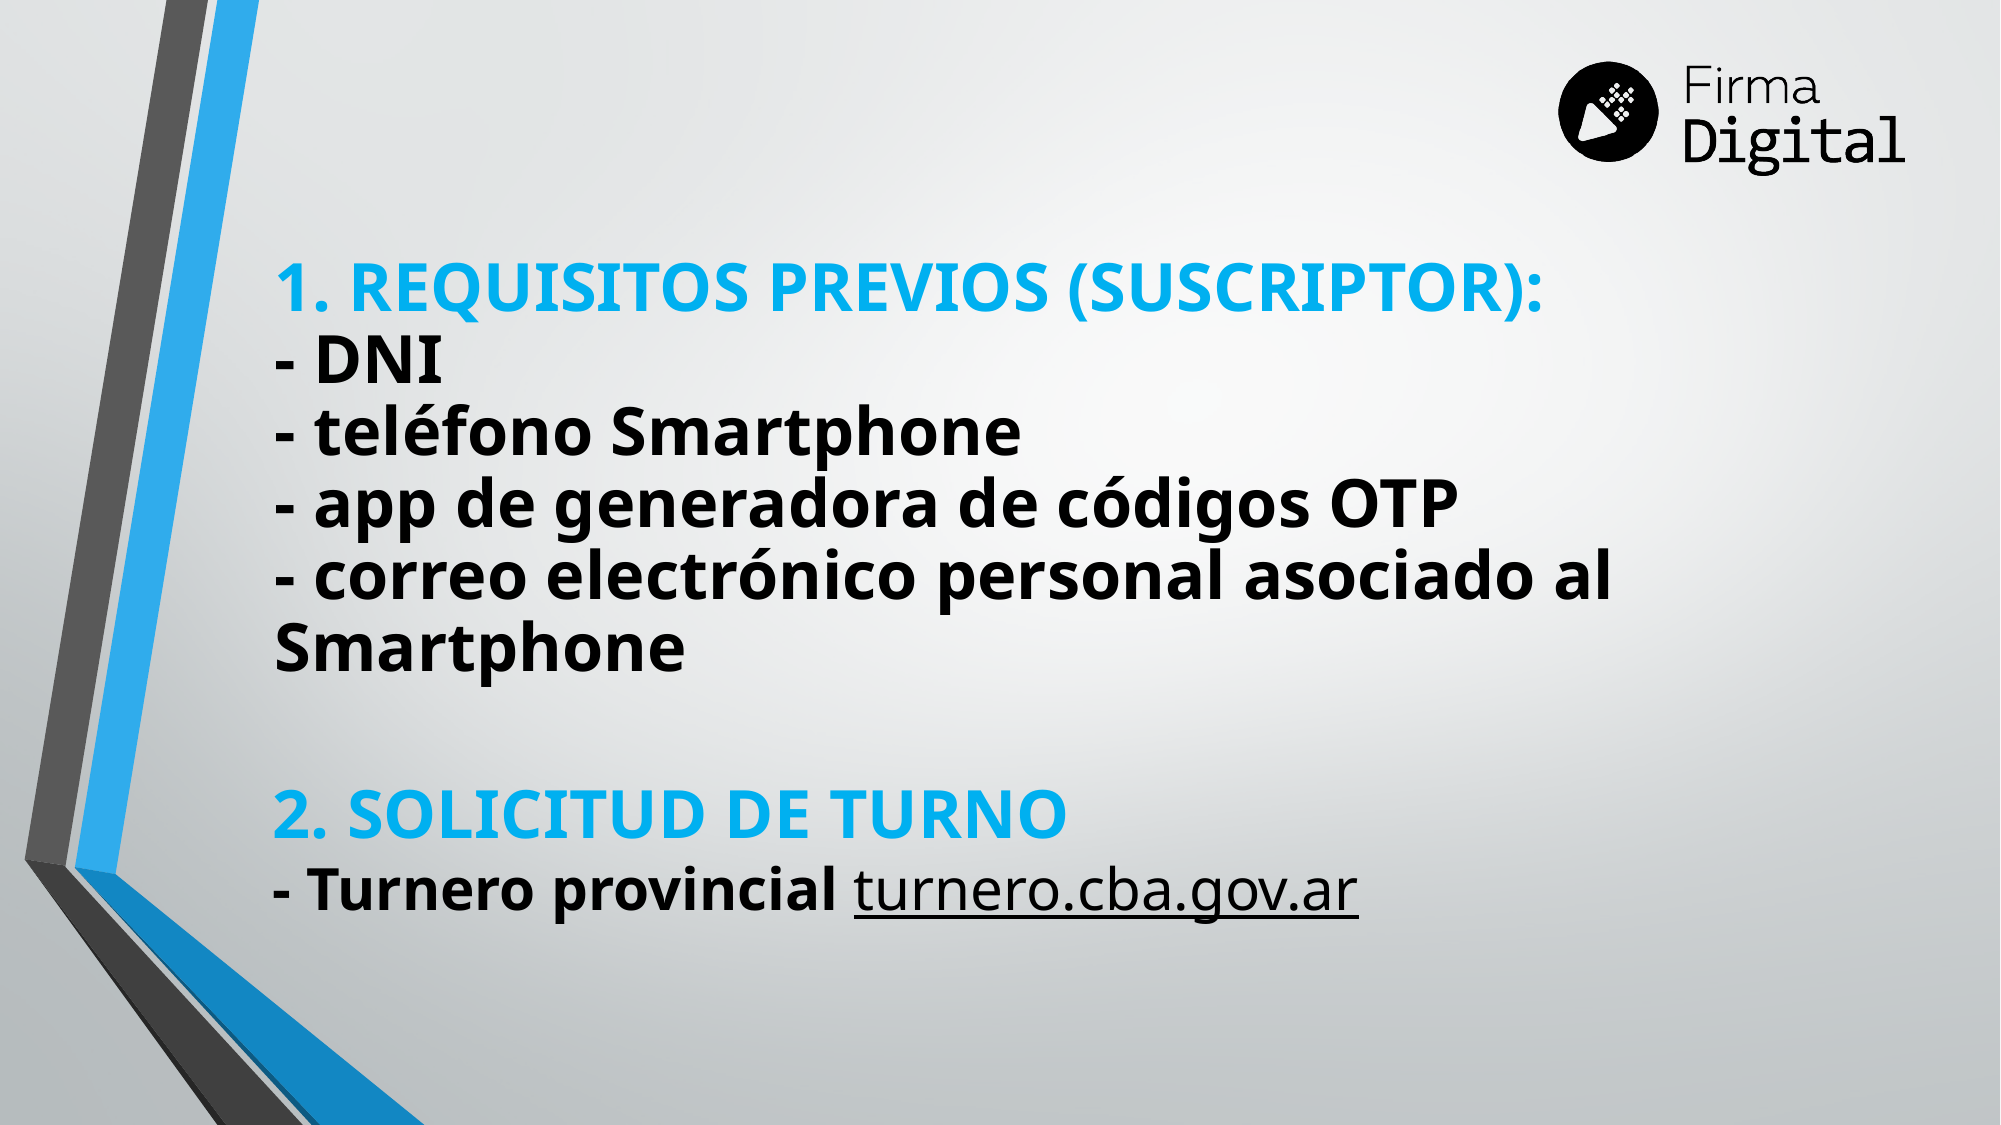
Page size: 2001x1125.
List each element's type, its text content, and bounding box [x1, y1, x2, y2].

text_box 2. SOLICITUD DE TURNO - Turnero provincial turnero.cba.gov.ar [257, 764, 1905, 930]
picture [1558, 61, 1905, 177]
title 1. REQUISITOS PREVIOS (SUSCRIPTOR): - DNI - teléfono Smartphone - app de generadora de códigos OTP - correo electrónico personal asociado al Smartphone [259, 302, 2000, 639]
